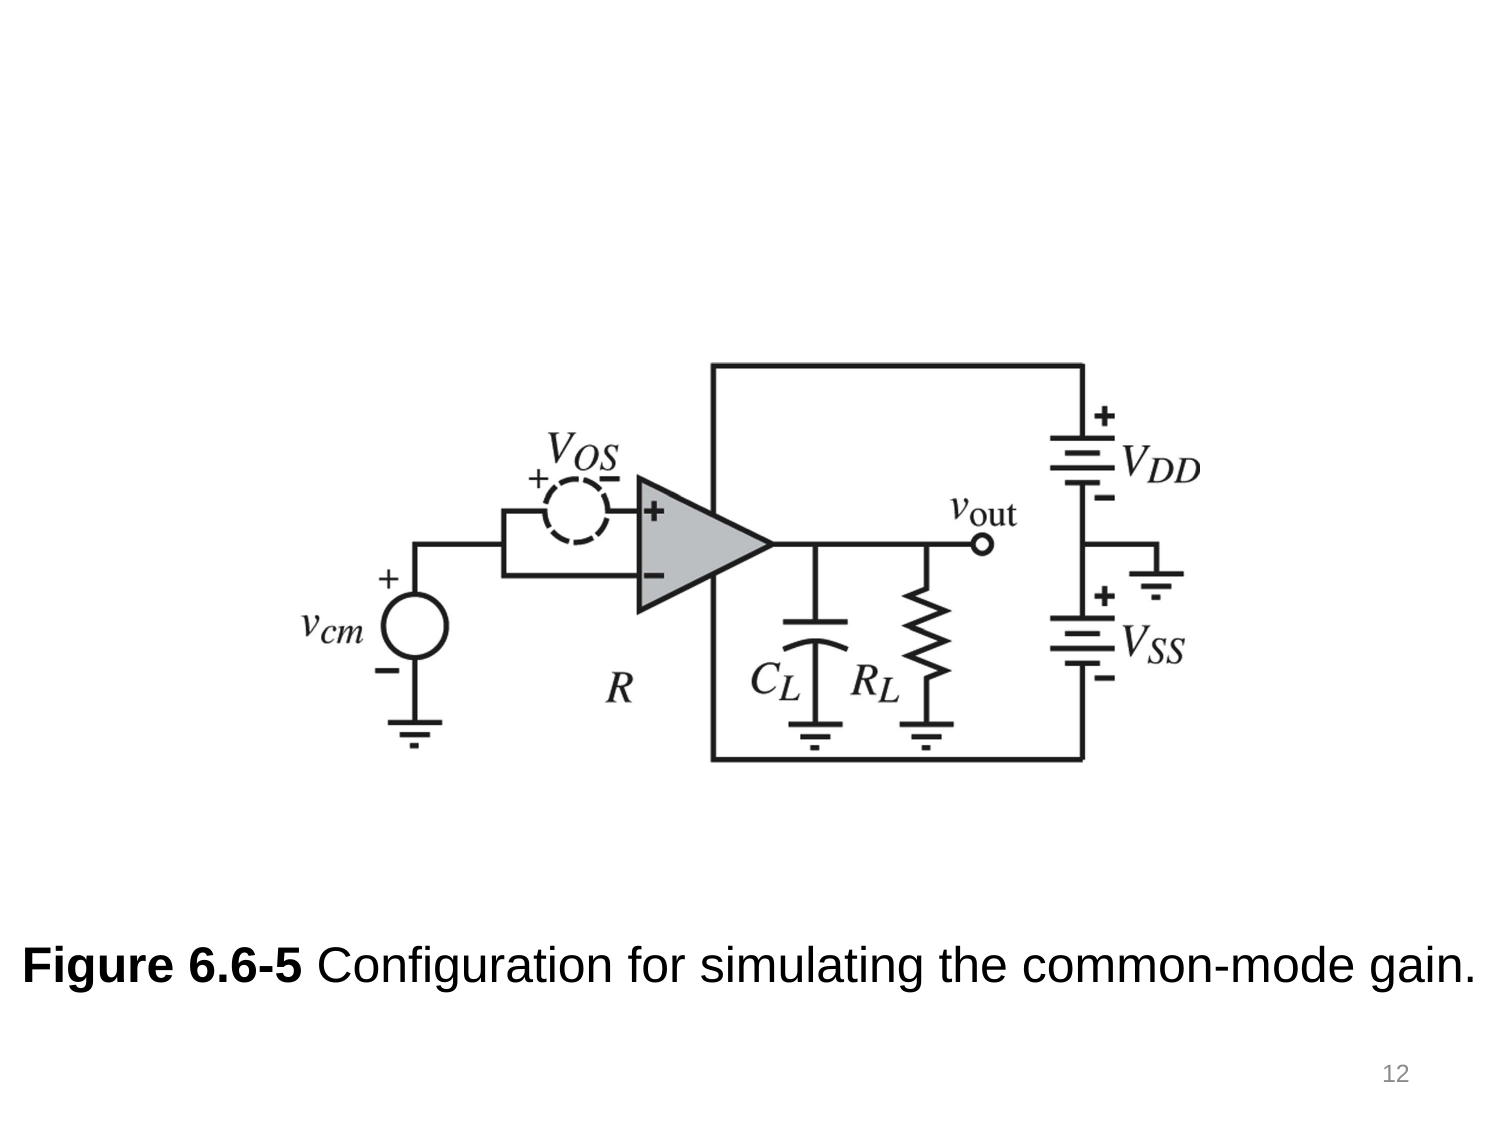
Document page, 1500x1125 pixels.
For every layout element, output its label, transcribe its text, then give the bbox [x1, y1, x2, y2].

text_box Figure 6.6-5 Configuration for simulating the common-mode gain. [0, 924, 1500, 1000]
picture [299, 362, 1201, 763]
slide_number 12 [1074, 1042, 1425, 1103]
